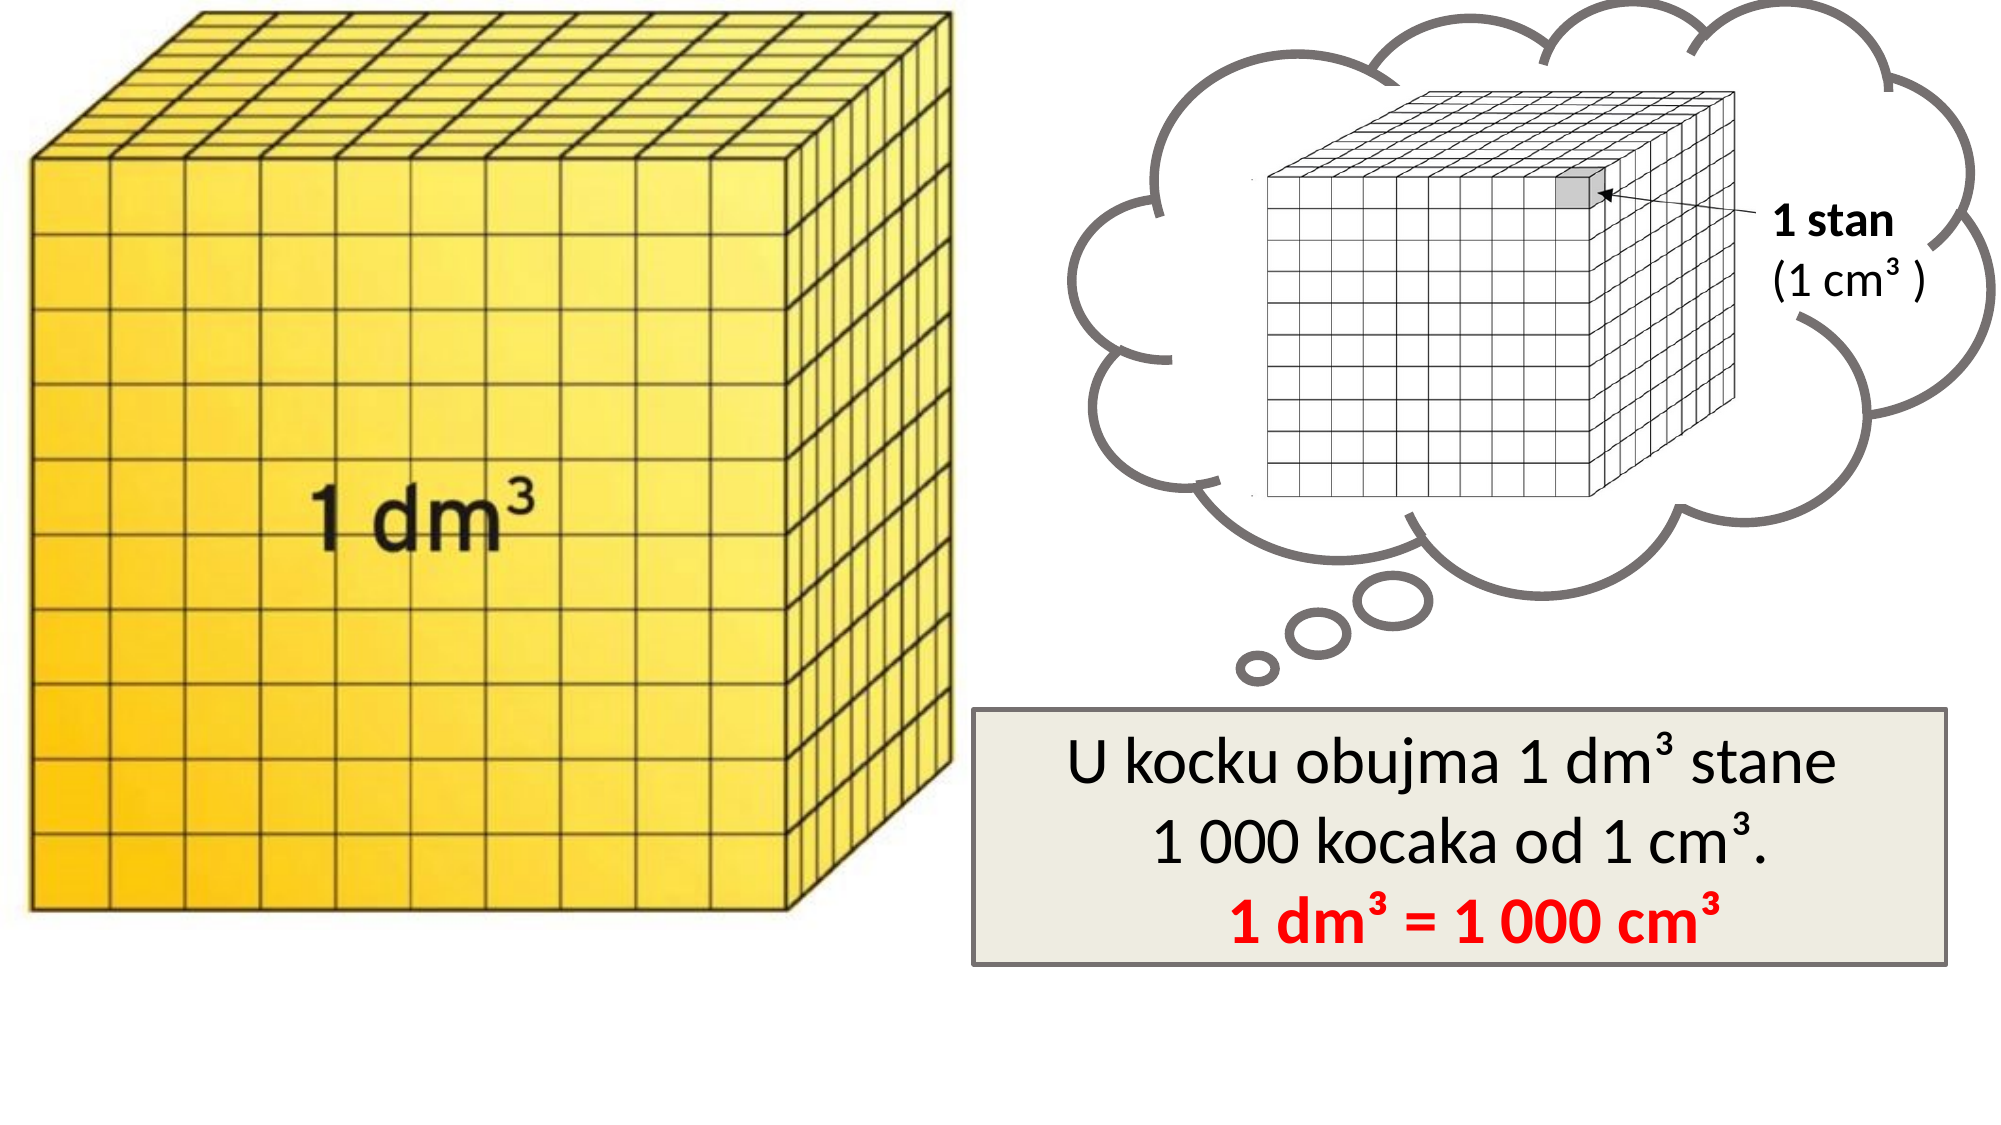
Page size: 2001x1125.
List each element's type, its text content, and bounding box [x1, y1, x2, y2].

text_box [1240, 655, 1276, 682]
text_box U kocku obujma 1 dm³ stane 1 000 kocaka od 1 cm³. 1 dm³ = 1 000 cm³ [973, 709, 1947, 965]
text_box [1071, 1, 1971, 597]
text_box [1693, 214, 1991, 523]
picture [0, 0, 974, 930]
text_box [1357, 575, 1429, 627]
text_box 1 stan (1 cm³ ) [1760, 178, 1963, 314]
text_box [1289, 612, 1347, 656]
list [1227, 86, 1757, 505]
